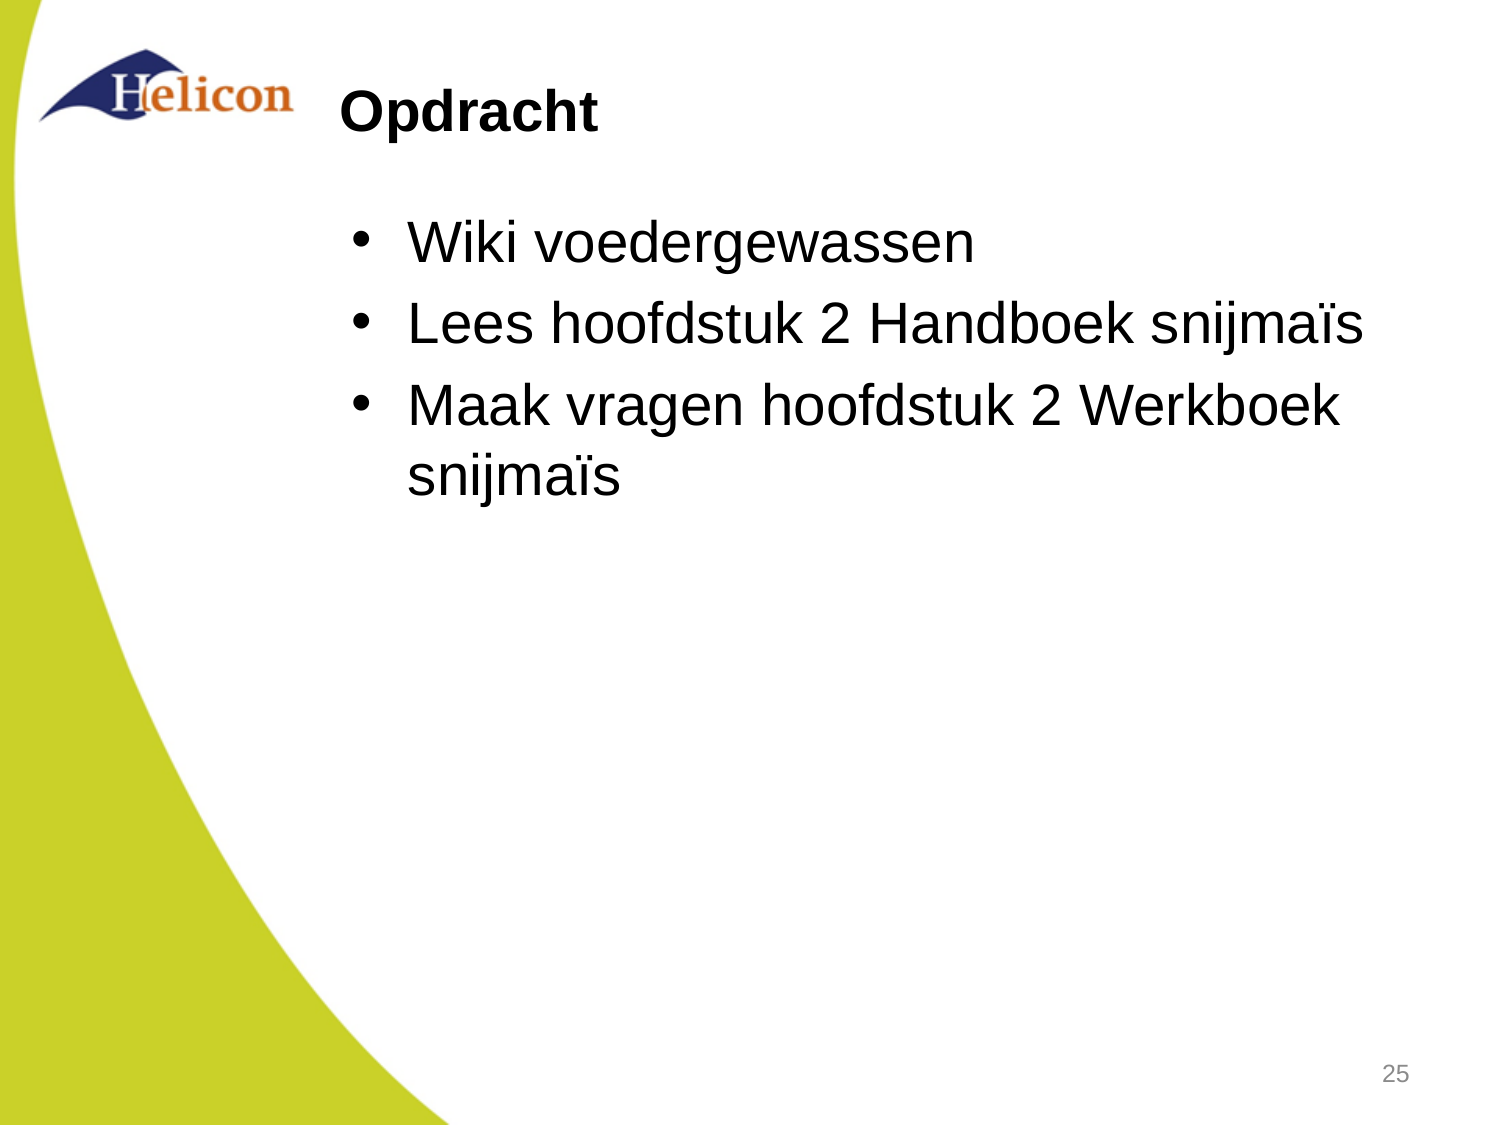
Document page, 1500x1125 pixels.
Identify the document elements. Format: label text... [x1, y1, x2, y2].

picture [0, 0, 1500, 1125]
list Wiki voedergewassen Lees hoofdstuk 2 Handboek snijmaïs Maak vragen hoofdstuk 2 Werkboek snijmaïs [336, 196, 1425, 1005]
title Opdracht [324, 54, 1415, 161]
slide_number 25 [1074, 1042, 1425, 1103]
